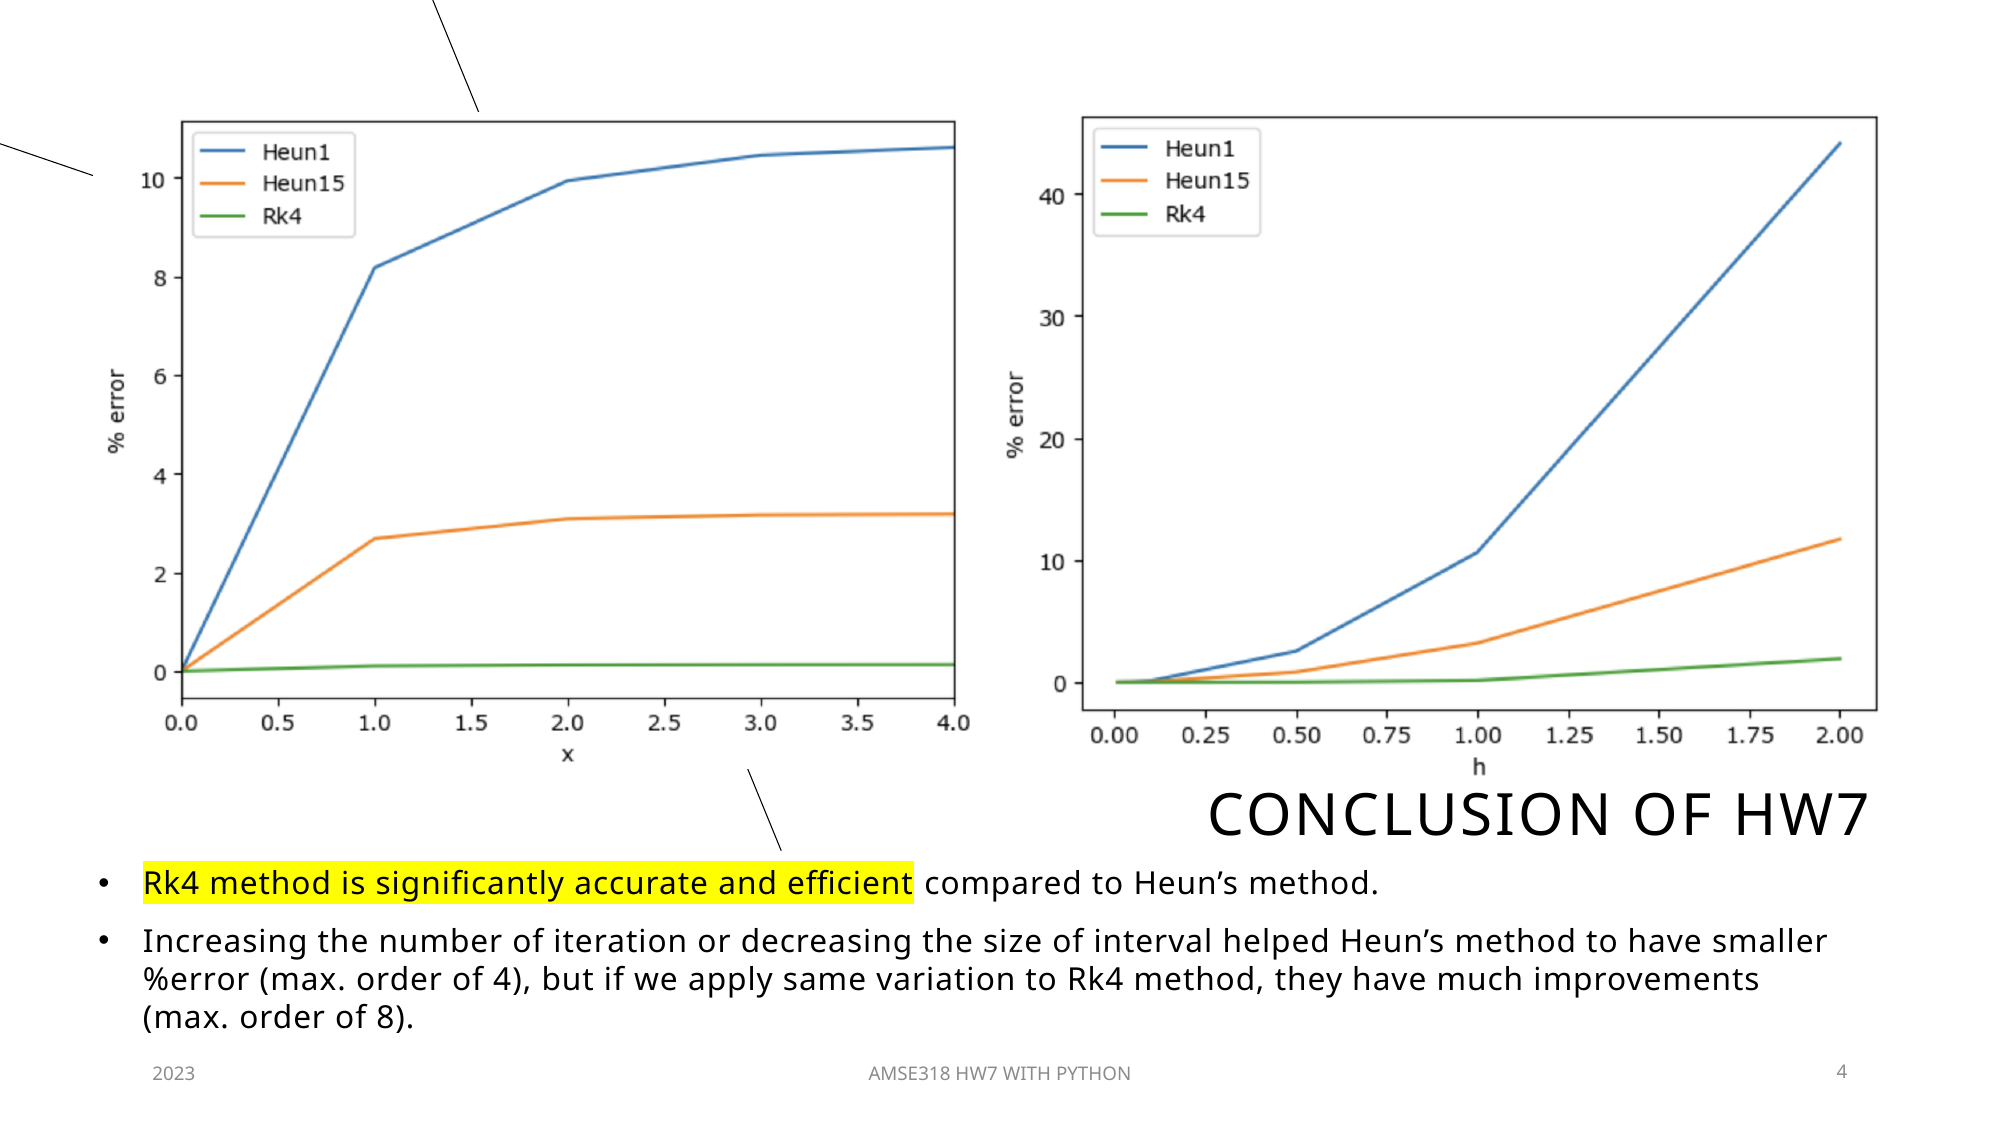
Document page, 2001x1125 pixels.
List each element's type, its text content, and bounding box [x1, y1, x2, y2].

list Rk4 method is significantly accurate and efficient compared to Heun’s method. Increasing the number of iteration or decreasing the size of interval helped Heun’s method to have smaller %error (max. order of 4), but if we apply same variation to Rk4 method, they have much improvements (max. order of 8). [83, 855, 1876, 1043]
picture [93, 112, 980, 769]
picture [999, 112, 1886, 790]
title Conclusion of HW7 [93, 681, 1886, 856]
slide_number 4 [1412, 1042, 1863, 1103]
slide_number 2023 [137, 1042, 588, 1103]
footer AMSE318 HW7 WITH PYTHON [662, 1042, 1338, 1103]
